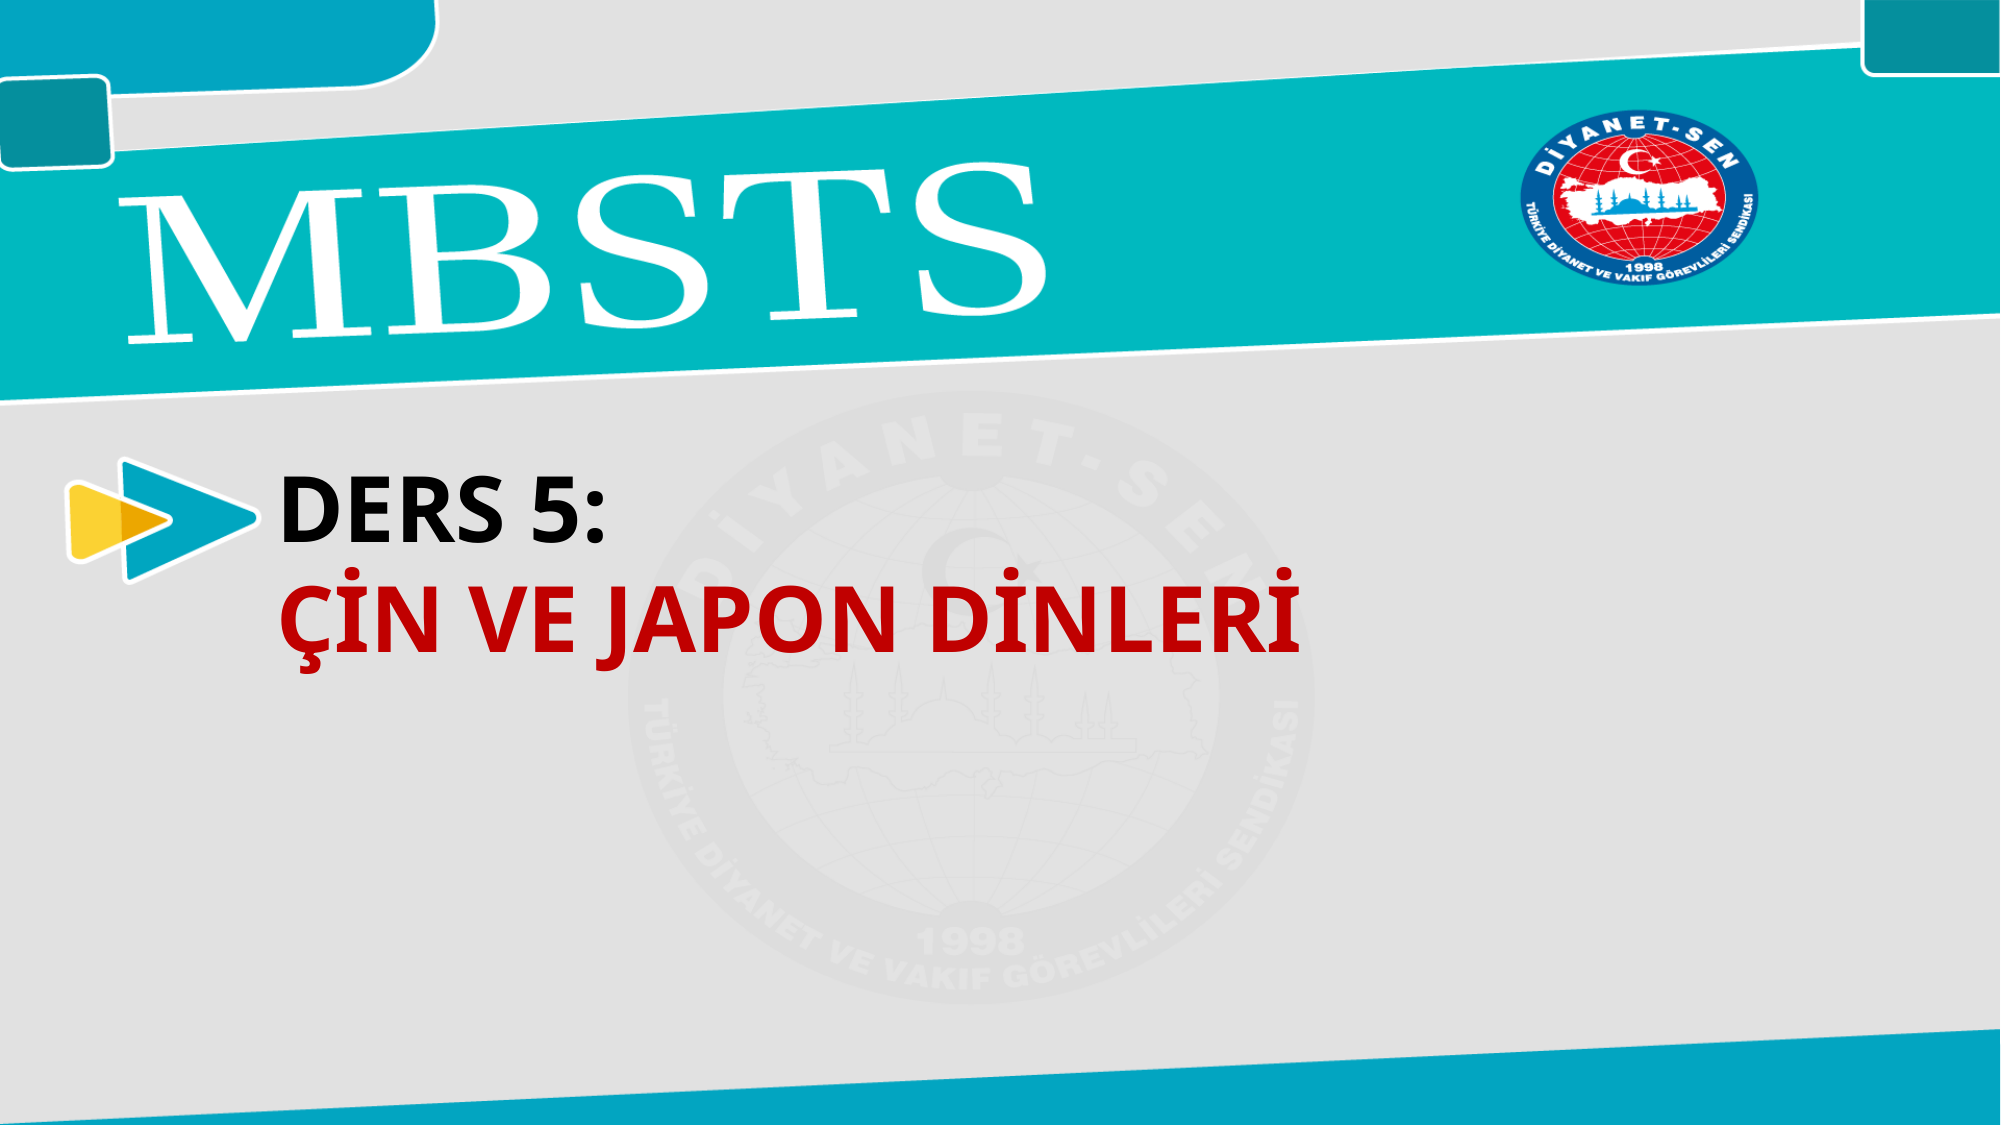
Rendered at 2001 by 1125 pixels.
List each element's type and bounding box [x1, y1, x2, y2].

list [0, 0, 2000, 1125]
